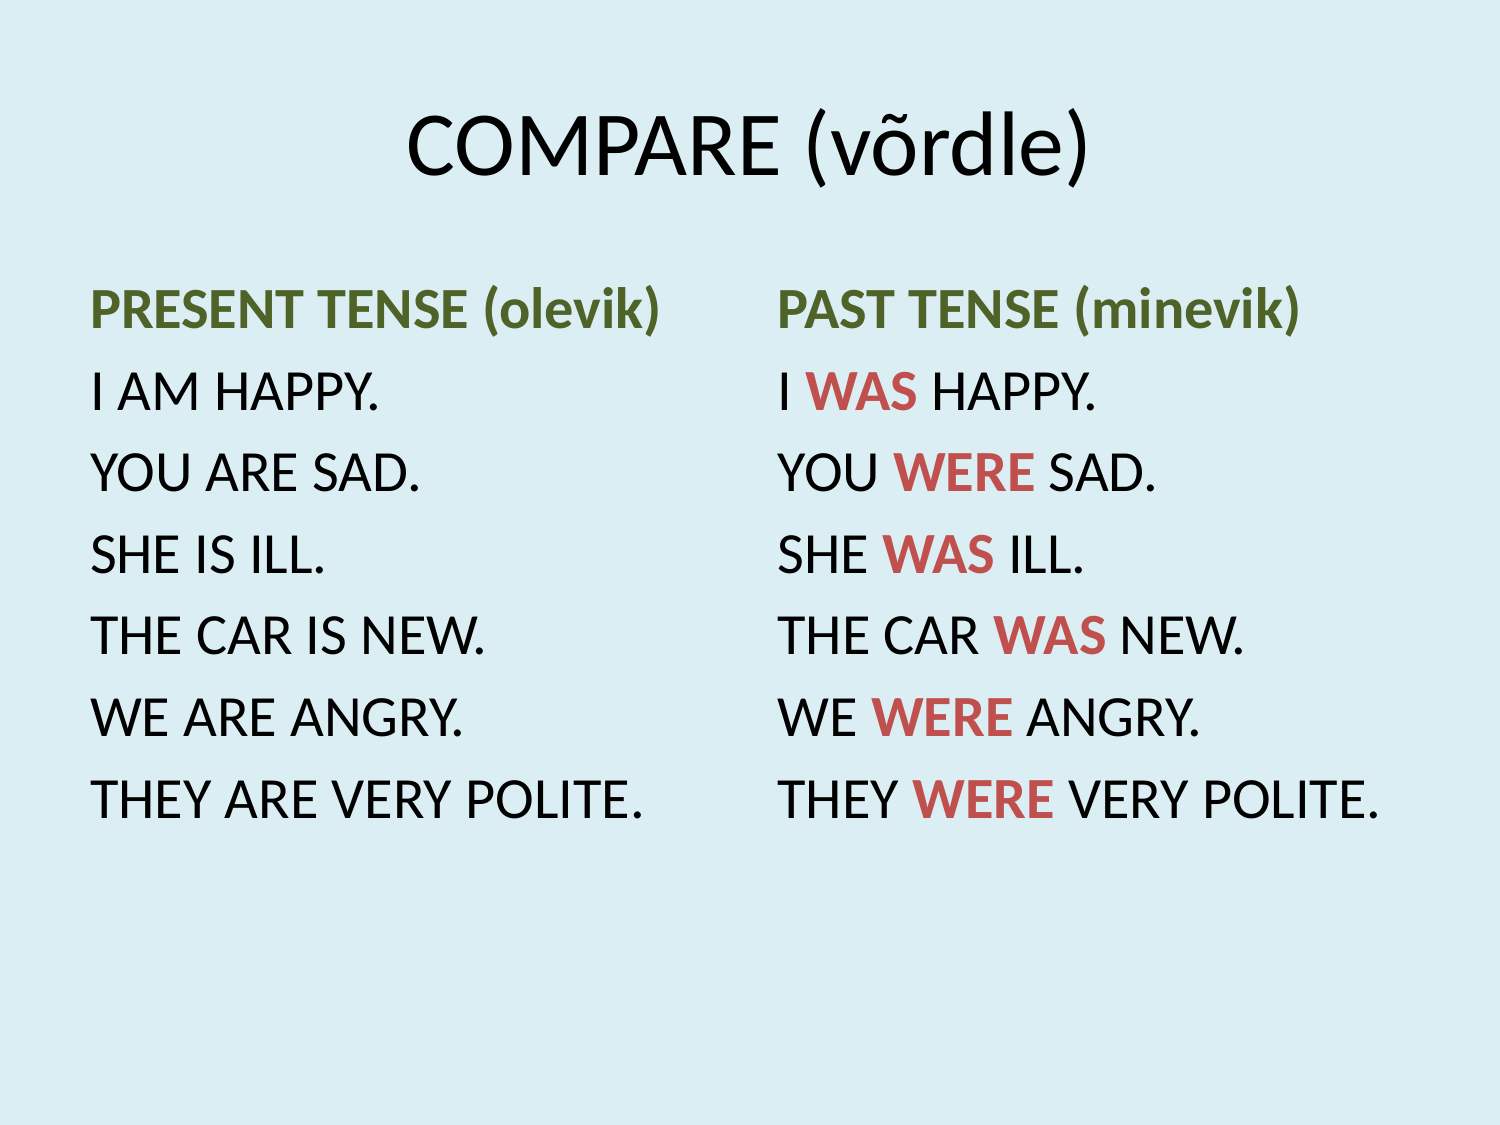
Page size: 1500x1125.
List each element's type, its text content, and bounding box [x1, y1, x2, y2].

list PAST TENSE (minevik) I WAS HAPPY. YOU WERE SAD. SHE WAS ILL. THE CAR WAS NEW. WE WERE ANGRY. THEY WERE VERY POLITE. [762, 262, 1425, 1005]
title COMPARE (võrdle) [75, 45, 1425, 233]
list PRESENT TENSE (olevik) I AM HAPPY. YOU ARE SAD. SHE IS ILL. THE CAR IS NEW. WE ARE ANGRY. THEY ARE VERY POLITE. [75, 262, 738, 1005]
